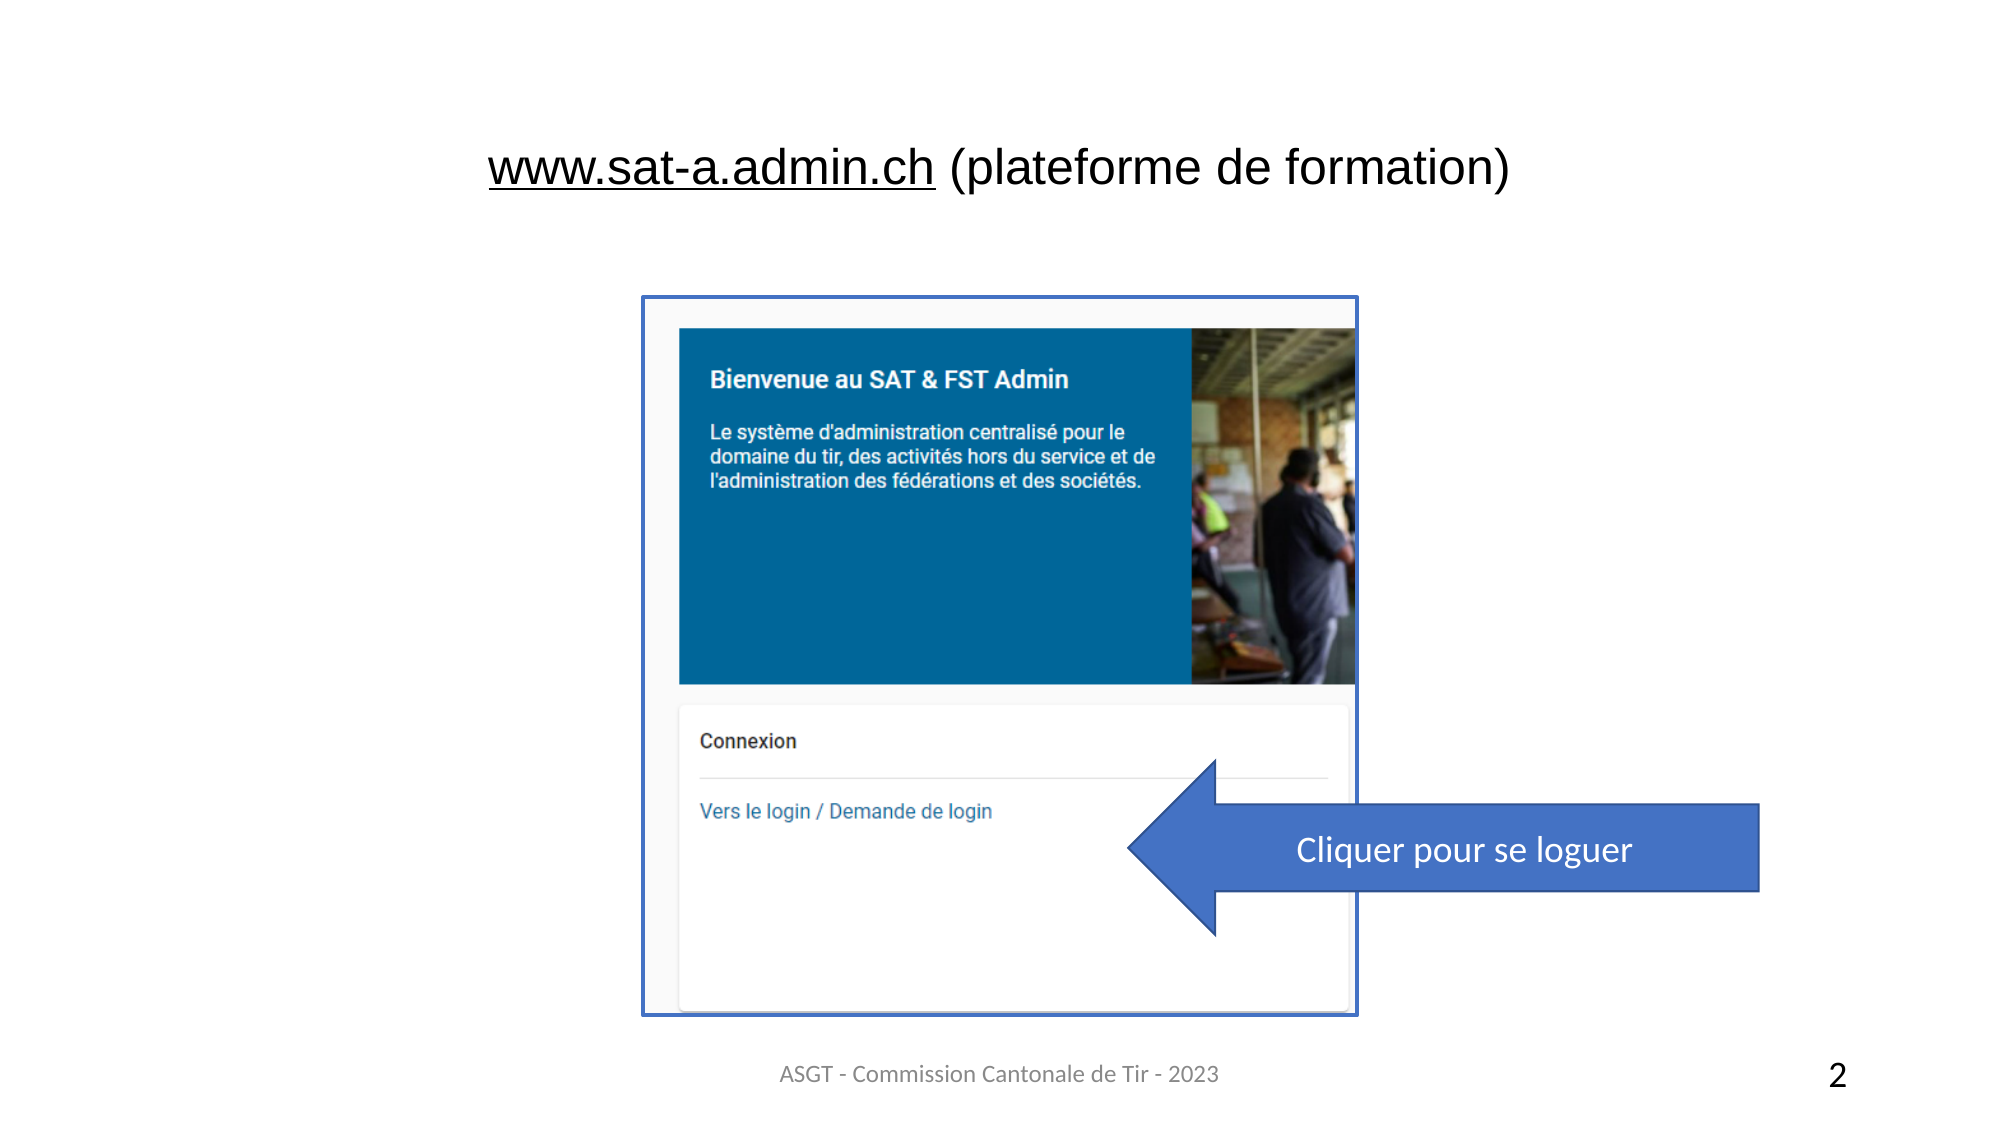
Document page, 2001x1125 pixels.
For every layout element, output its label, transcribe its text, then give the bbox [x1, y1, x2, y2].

text_box 2 [1412, 1042, 1863, 1103]
text_box ASGT - Commission Cantonale de Tir - 2023 [662, 1042, 1338, 1103]
text_box Cliquer pour se loguer [1355, 804, 1759, 892]
title www.sat-a.admin.ch (plateforme de formation) [137, 59, 1863, 278]
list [644, 299, 1355, 1014]
